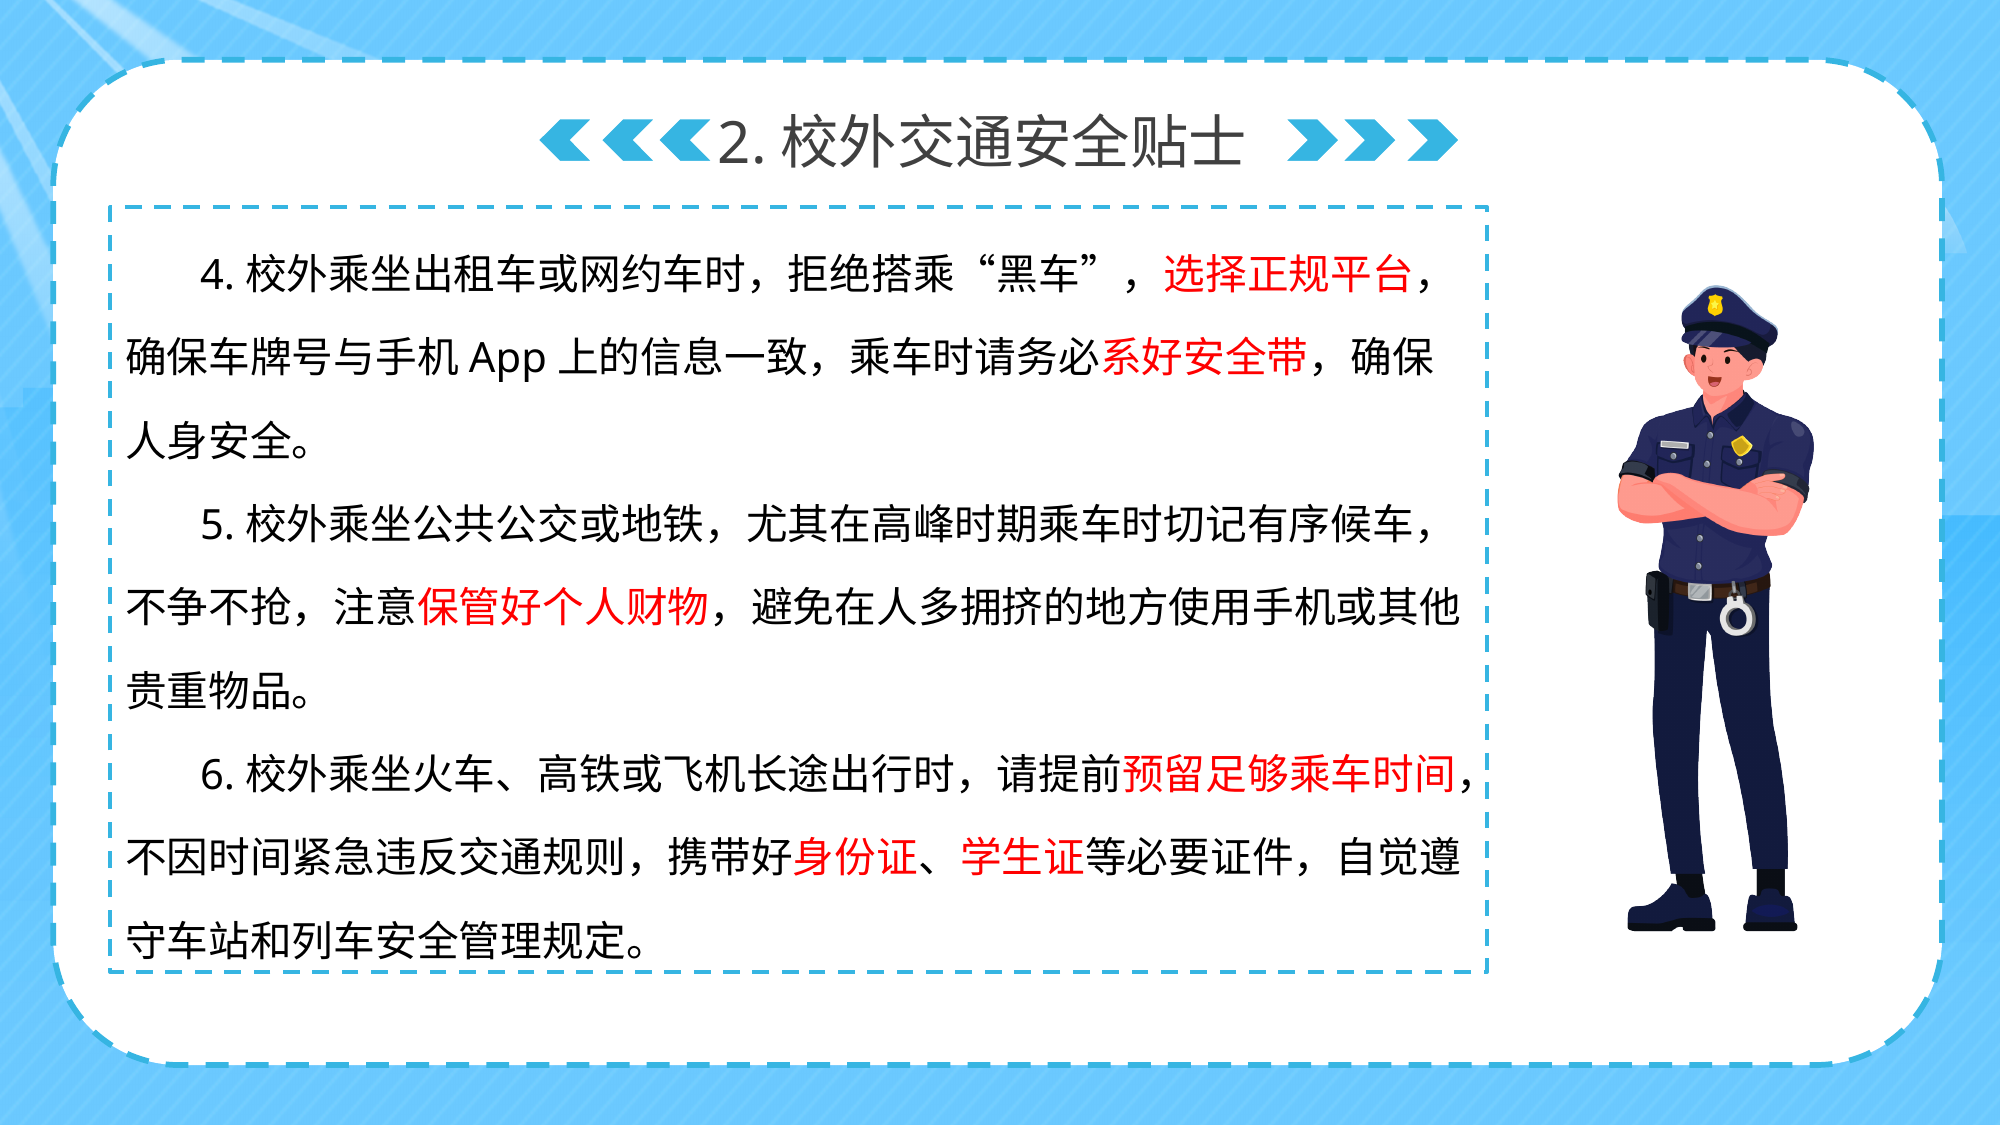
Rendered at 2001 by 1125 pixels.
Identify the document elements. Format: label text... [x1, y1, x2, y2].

picture [0, 0, 2000, 1125]
text_box 4.校外乘坐出租车或网约车时，拒绝搭乘“黑车”，选择正规平台，确保车牌号与手机App上的信息一致，乘车时请务必系好安全带，确保人身安全。 5.校外乘坐公共公交或地铁，尤其在高峰时期乘车时切记有序候车，不争不抢，注意保管好个人财物，避免在人多拥挤的地方使用手机或其他贵重物品。 6.校外乘坐火车、高铁或飞机长途出行时，请提前预留足够乘车时间，不因时间紧急违反交通规则，携带好身份证、学生证等必要证件，自觉遵守车站和列车安全管理规定。 [110, 207, 1487, 972]
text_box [537, 97, 1460, 184]
